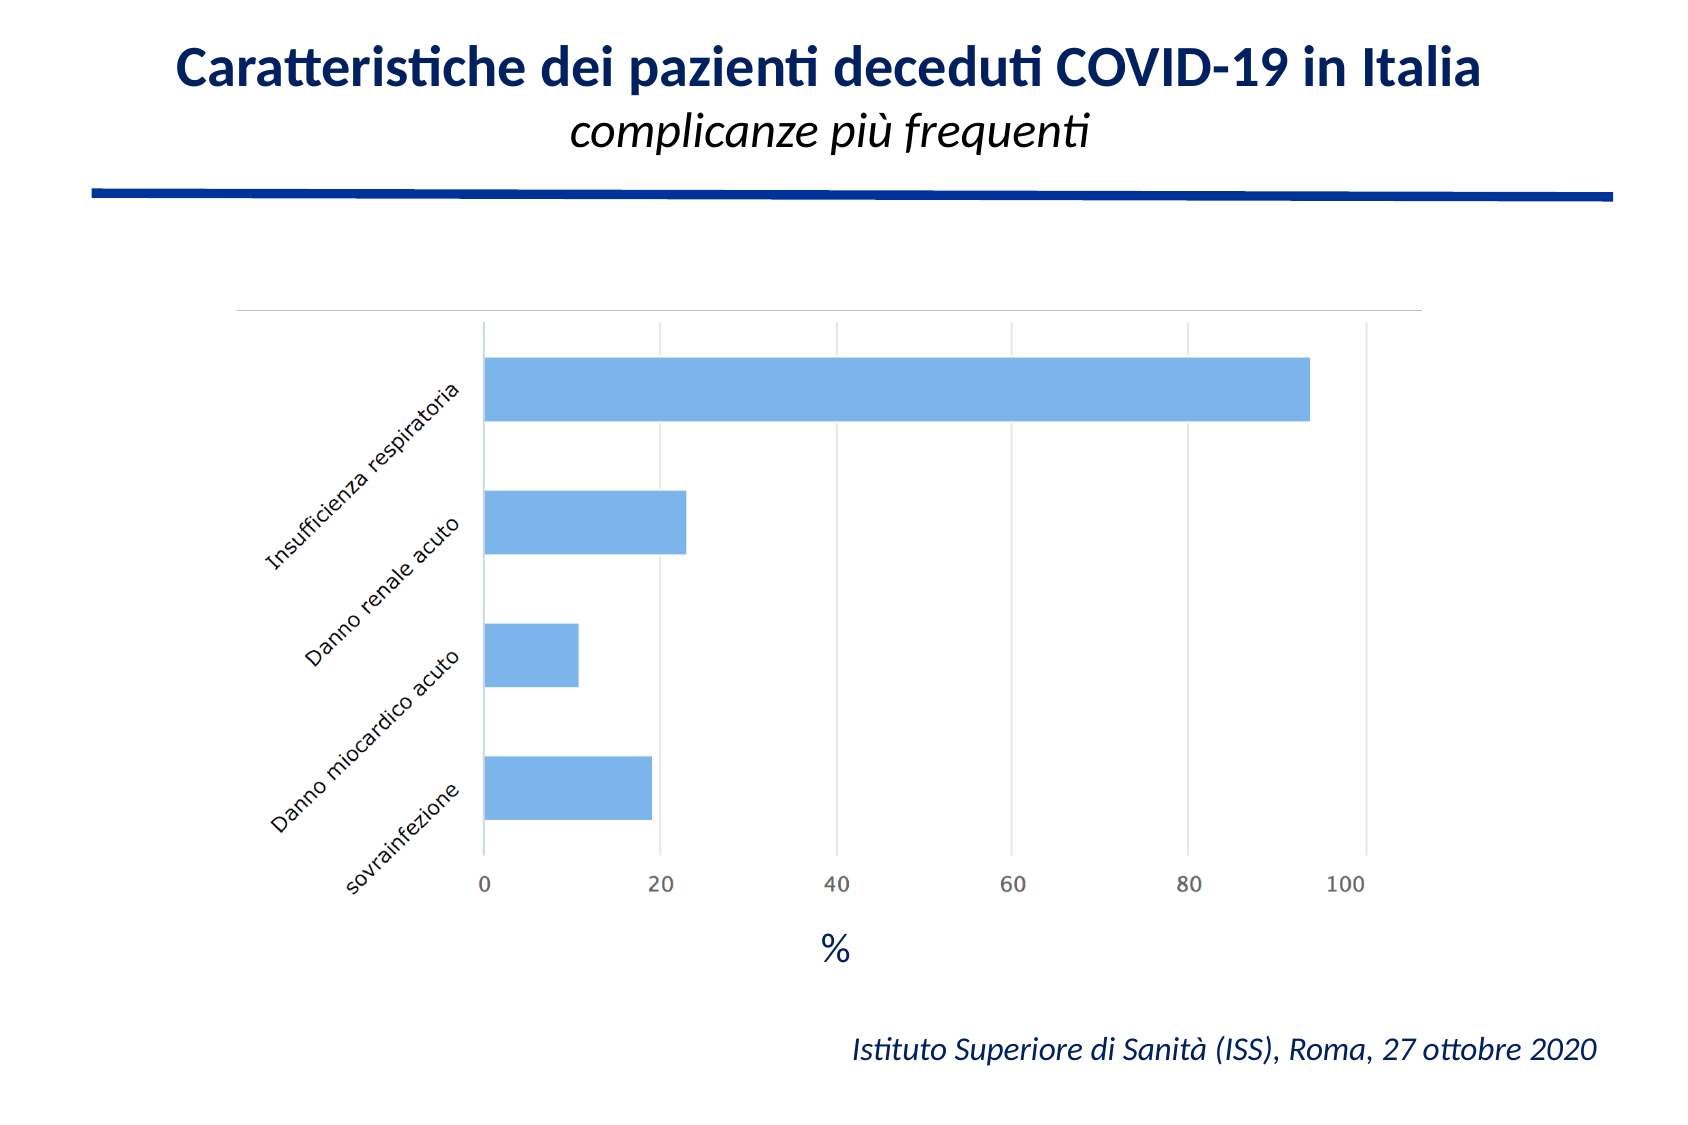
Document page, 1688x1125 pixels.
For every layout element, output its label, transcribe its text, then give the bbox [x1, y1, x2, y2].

text_box Caratteristiche dei pazienti deceduti COVID-19 in Italia complicanze più frequenti [0, 20, 1674, 235]
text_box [237, 207, 1422, 1024]
text_box Istituto Superiore di Sanità (ISS), Roma, 27 ottobre 2020 [837, 1019, 1646, 1075]
